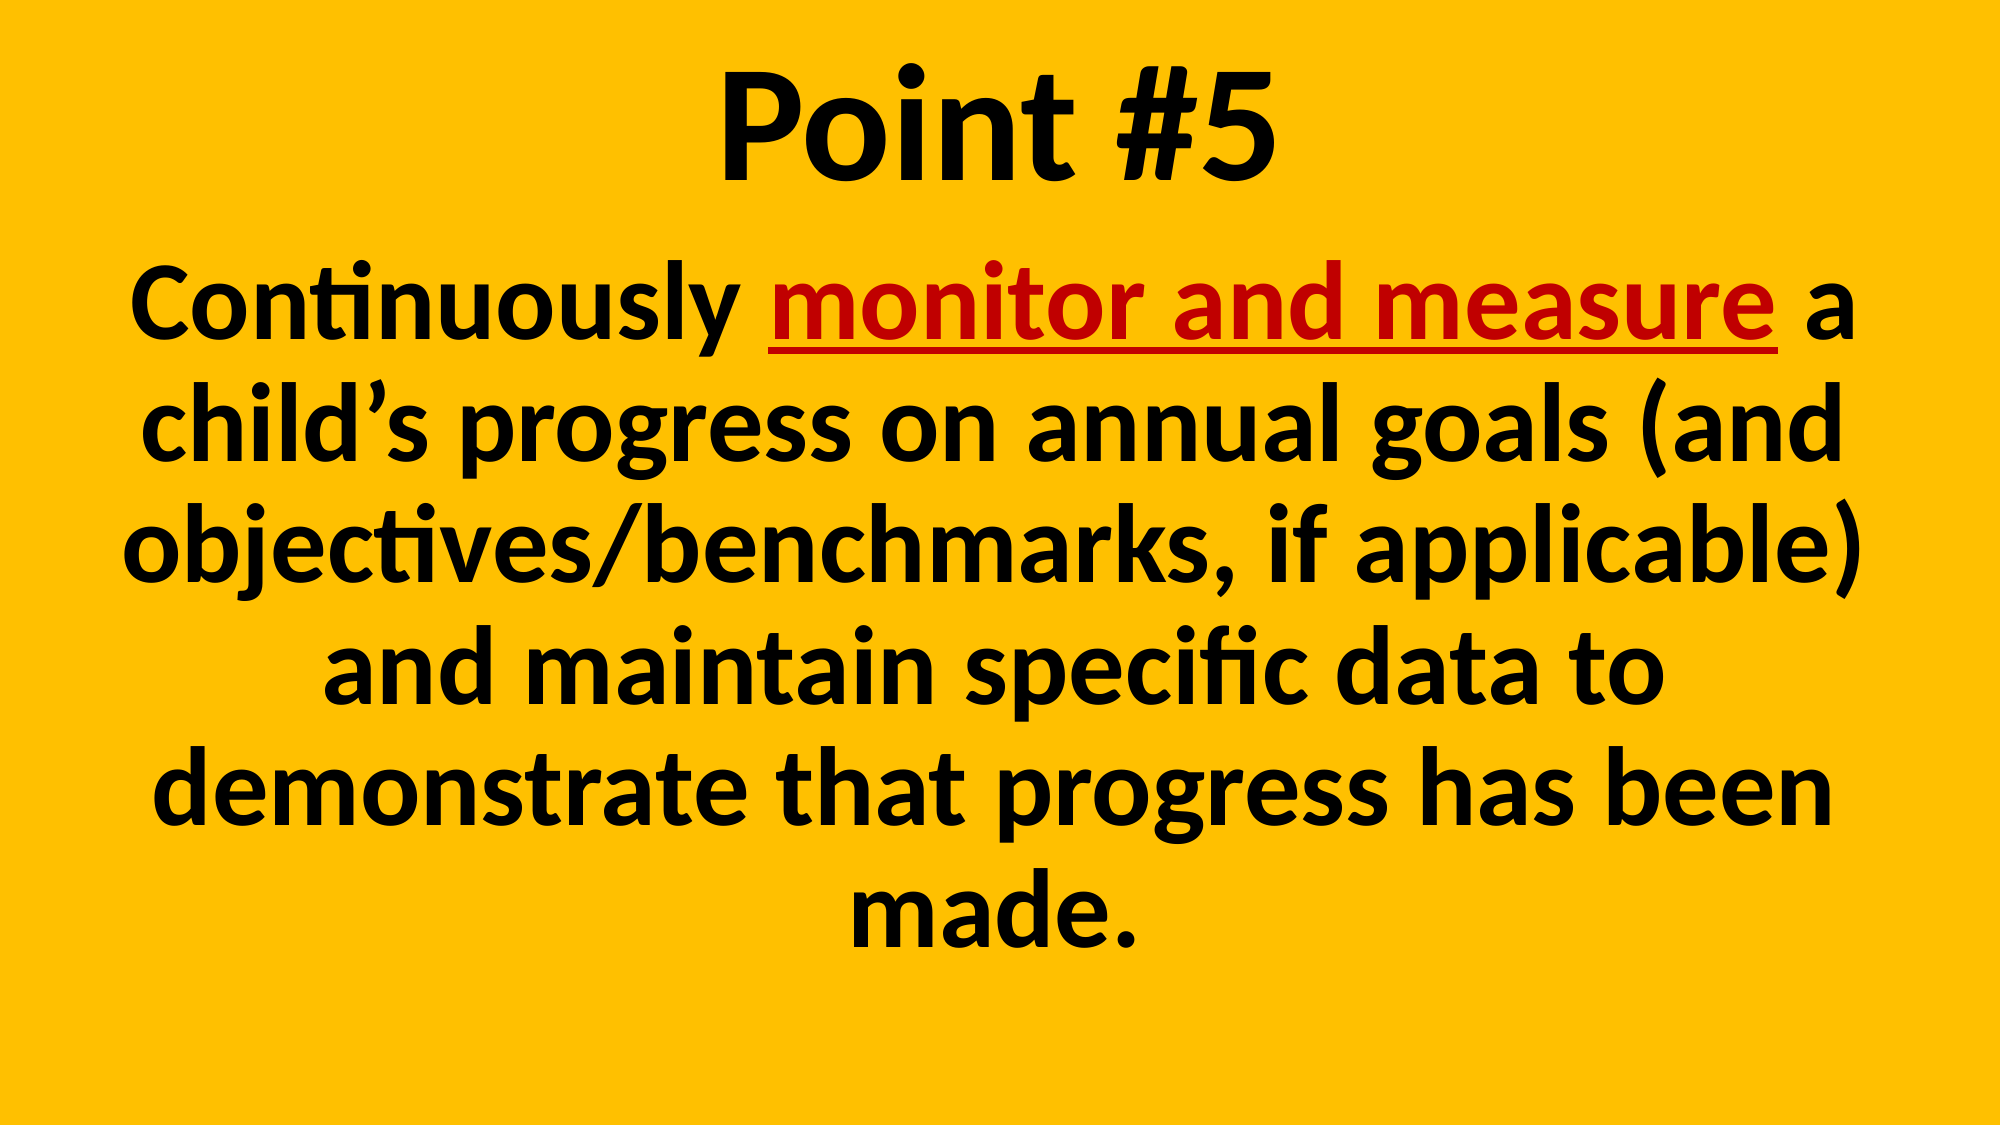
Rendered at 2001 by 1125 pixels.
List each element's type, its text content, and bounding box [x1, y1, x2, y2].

list Continuously monitor and measure a child’s progress on annual goals (and objectives/benchmarks, if applicable) and maintain specific data to demonstrate that progress has been made. [42, 234, 1947, 1125]
title Point #5 [136, 17, 1863, 234]
